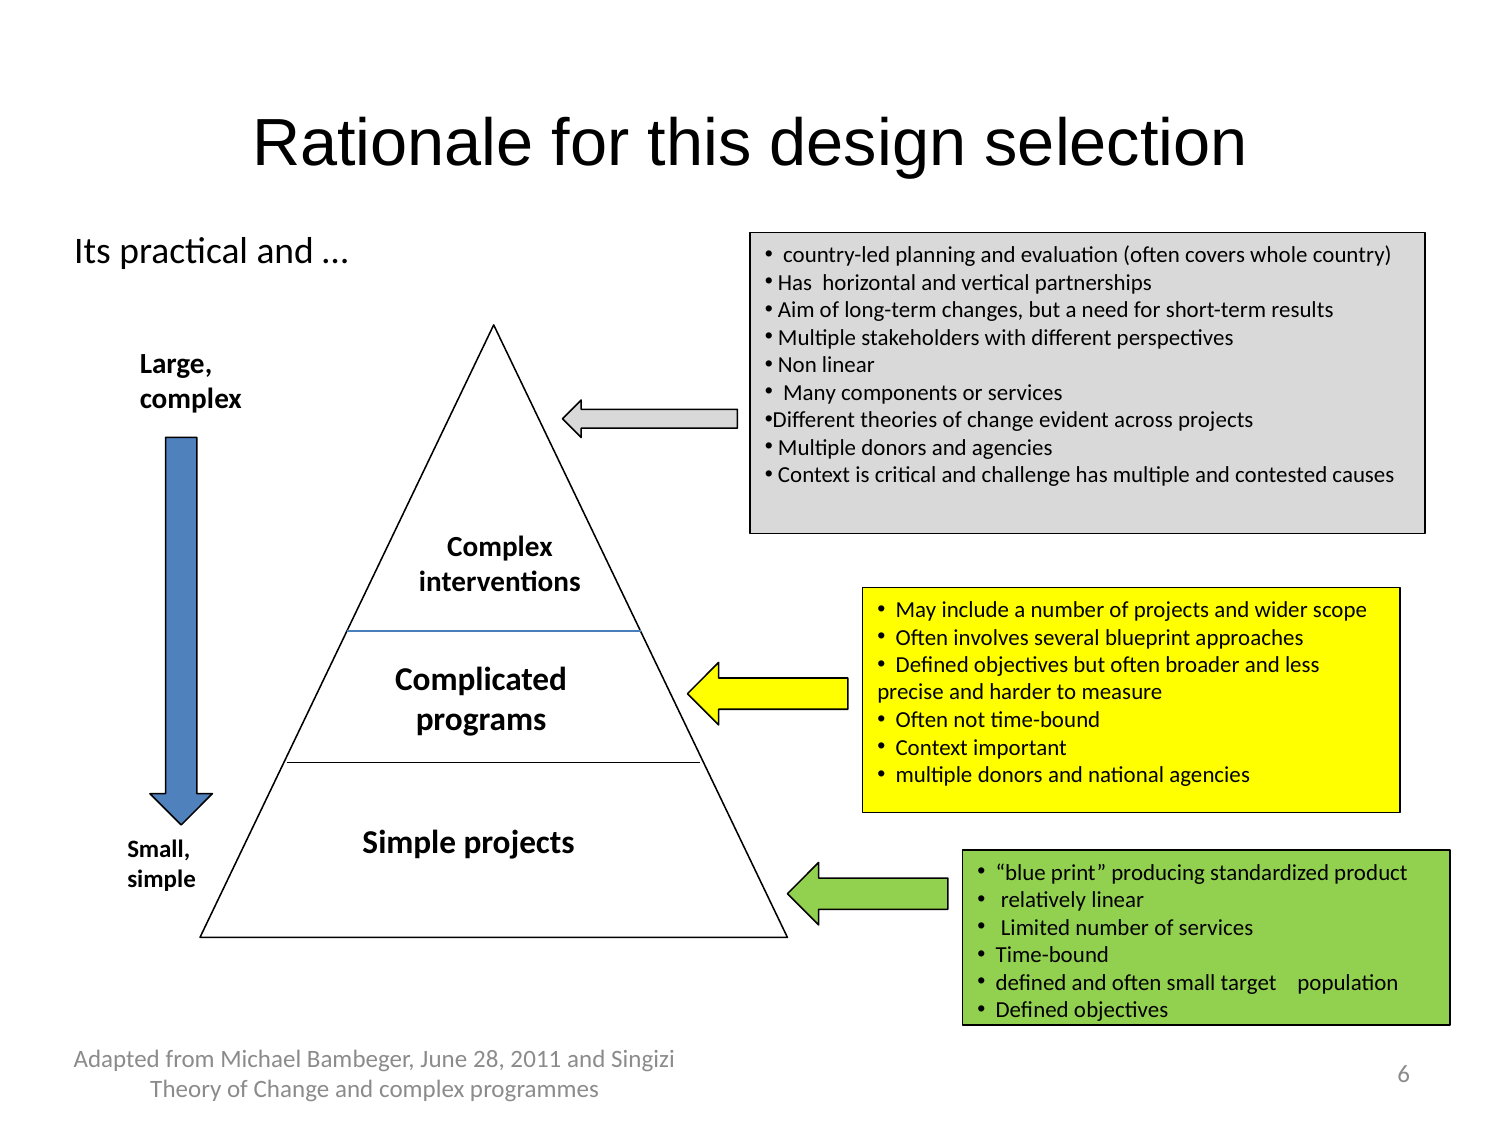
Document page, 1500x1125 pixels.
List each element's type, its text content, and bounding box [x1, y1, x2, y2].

slide_number 6 [1074, 1042, 1425, 1103]
text_box [787, 862, 948, 925]
title Rationale for this design selection [75, 45, 1425, 233]
text_box [562, 399, 738, 438]
text_box Small, simple [112, 824, 250, 900]
text_box Complex interventions [581, 504, 602, 548]
text_box [347, 324, 641, 630]
text_box country-led planning and evaluation (often covers whole country) Has horizontal and vertical partnerships Aim of long-term changes, but a need for short-term results Multiple stakeholders with different perspectives Non linear Many components or services Different theories of change evident across projects Multiple donors and agencies Context is critical and challenge has multiple and contested causes [749, 232, 1425, 534]
text_box [199, 632, 788, 938]
text_box [149, 437, 213, 825]
text_box “blue print” producing standardized product relatively linear Limited number of services Time-bound defined and often small target population Defined objectives [962, 849, 1450, 1025]
text_box Its practical and … [59, 218, 450, 279]
footer Adapted from Michael Bambeger, June 28, 2011 and Singizi Theory of Change and complex programmes [28, 1042, 722, 1103]
text_box [687, 662, 848, 725]
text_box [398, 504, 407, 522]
text_box Large, complex [124, 337, 263, 413]
text_box May include a number of projects and wider scope Often involves several blueprint approaches Defined objectives but often broader and less precise and harder to measure Often not time-bound Context important multiple donors and national agencies [862, 587, 1400, 813]
